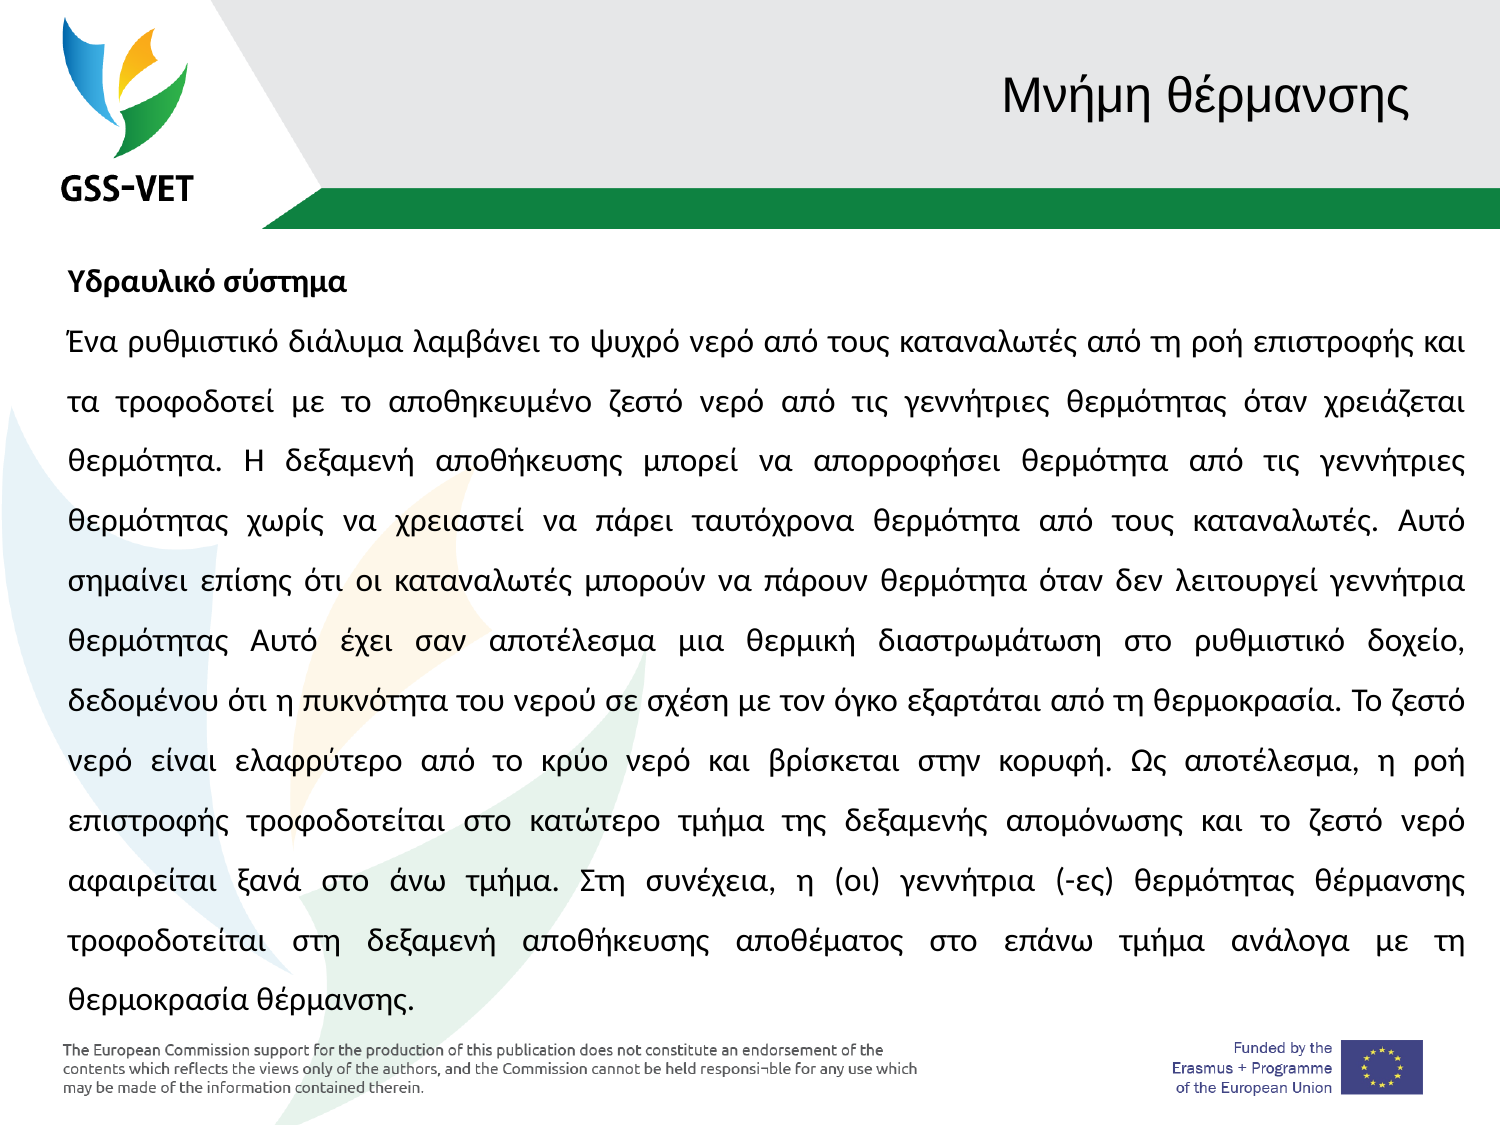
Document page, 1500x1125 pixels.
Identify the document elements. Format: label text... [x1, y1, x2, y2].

picture [0, 0, 1500, 1125]
title Μνήμη θέρμανσης [324, 0, 1425, 185]
text_box Υδραυλικό σύστημα Ένα ρυθμιστικό διάλυμα λαμβάνει το ψυχρό νερό από τους καταναλωτές από τη ροή επιστροφής και τα τροφοδοτεί με το αποθηκευμένο ζεστό νερό από τις γεννήτριες θερμότητας όταν χρειάζεται θερμότητα. Η δεξαμενή αποθήκευσης μπορεί να απορροφήσει θερμότητα από τις γεννήτριες θερμότητας χωρίς να χρειαστεί να πάρει ταυτόχρονα θερμότητα από τους καταναλωτές. Αυτό σημαίνει επίσης ότι οι καταναλωτές μπορούν να πάρουν θερμότητα όταν δεν λειτουργεί γεννήτρια θερμότητας Αυτό έχει σαν αποτέλεσμα μια θερμική διαστρωμάτωση στο ρυθμιστικό δοχείο, δεδομένου ότι η πυκνότητα του νερού σε σχέση με τον όγκο εξαρτάται από τη θερμοκρασία. Το ζεστό νερό είναι ελαφρύτερο από το κρύο νερό και βρίσκεται στην κορυφή. Ως αποτέλεσμα, η ροή επιστροφής τροφοδοτείται στο κατώτερο τμήμα της δεξαμενής απομόνωσης και το ζεστό νερό αφαιρείται ξανά στο άνω τμήμα. Στη συνέχεια, η (οι) γεννήτρια (-ες) θερμότητας θέρμανσης τροφοδοτείται στη δεξαμενή αποθήκευσης αποθέματος στο επάνω τμήμα ανάλογα με τη θερμοκρασία θέρμανσης. [53, 231, 1483, 1025]
